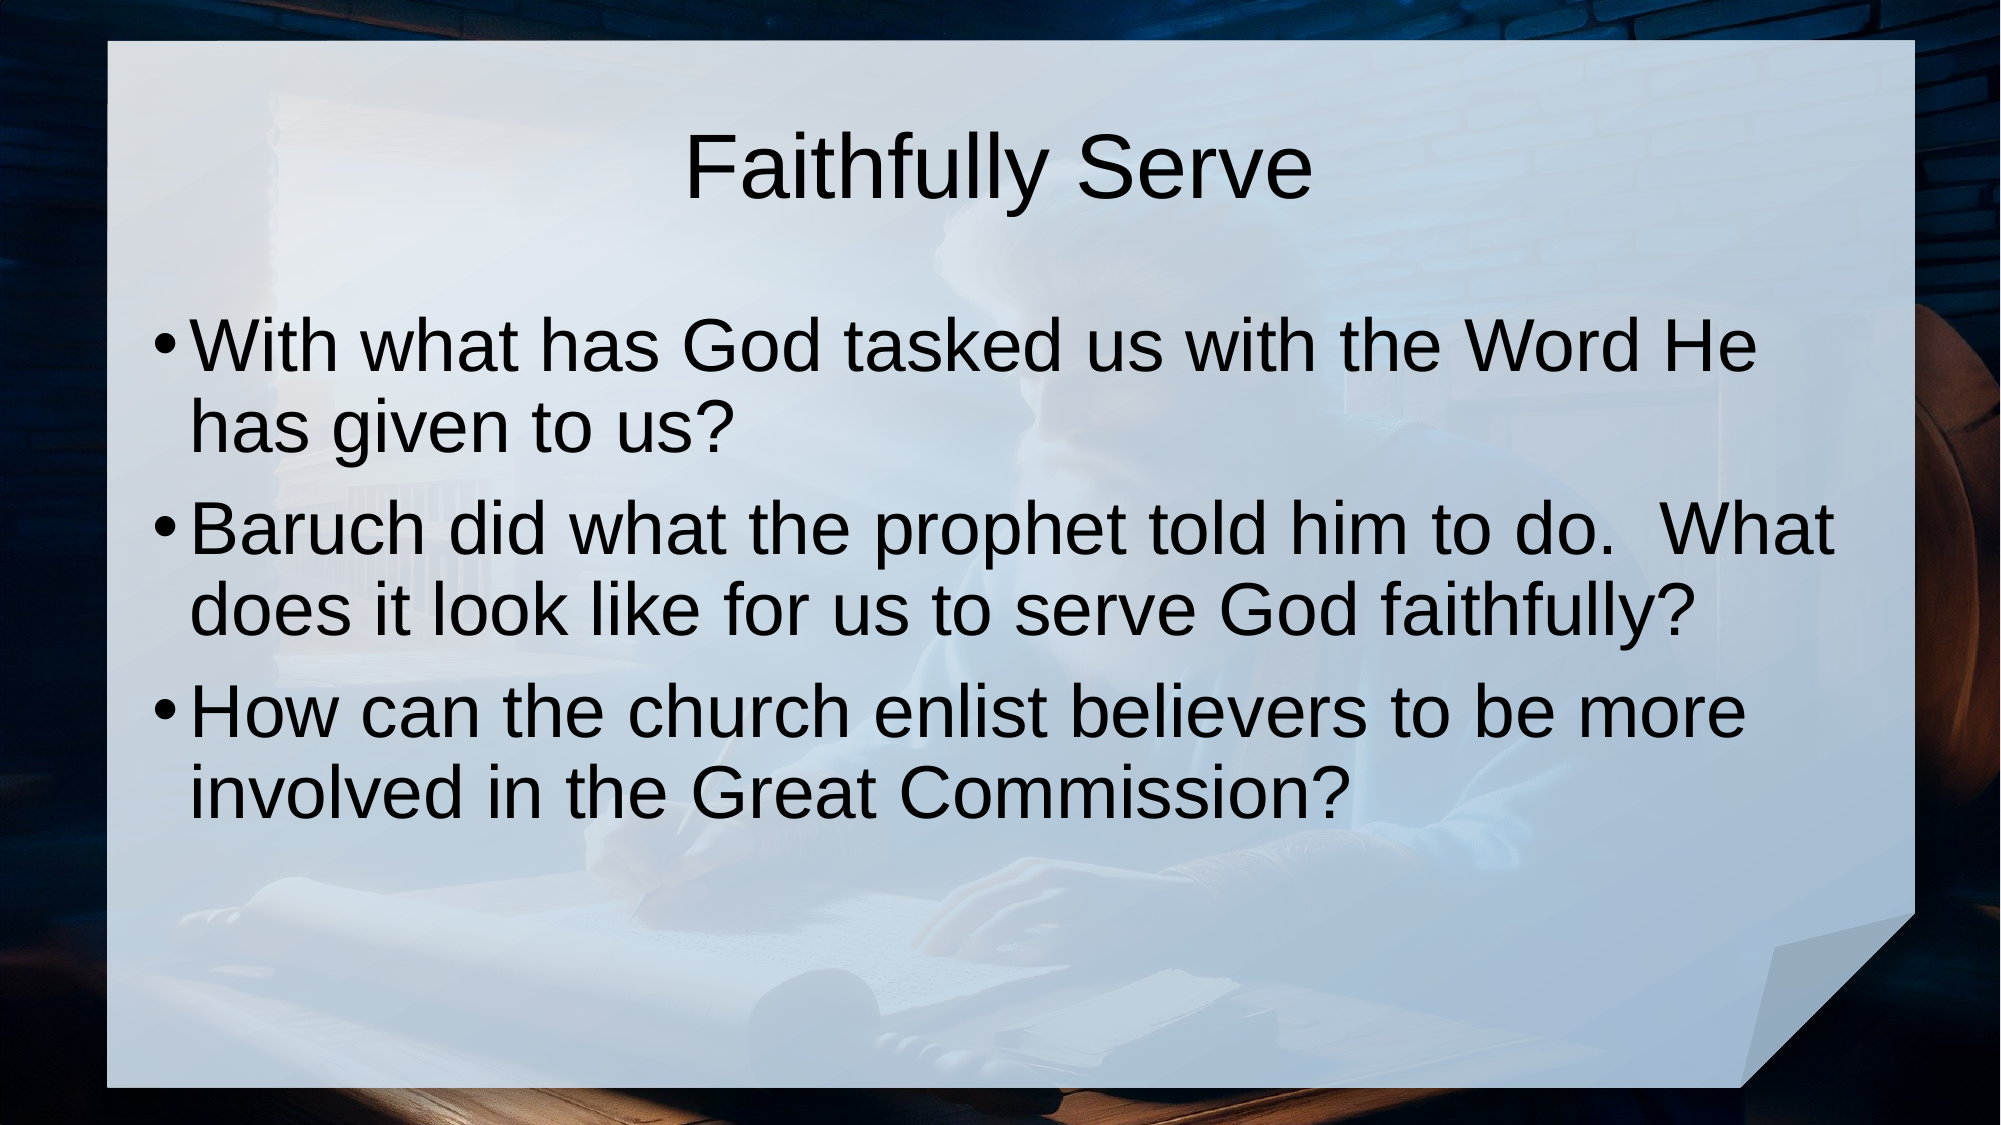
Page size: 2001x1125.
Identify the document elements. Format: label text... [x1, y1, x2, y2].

title Faithfully Serve [137, 59, 1863, 278]
picture [0, 0, 2001, 1125]
list With what has God tasked us with the Word He has given to us? Baruch did what the prophet told him to do. What does it look like for us to serve God faithfully? How can the church enlist believers to be more involved in the Great Commission? [137, 299, 1863, 1014]
